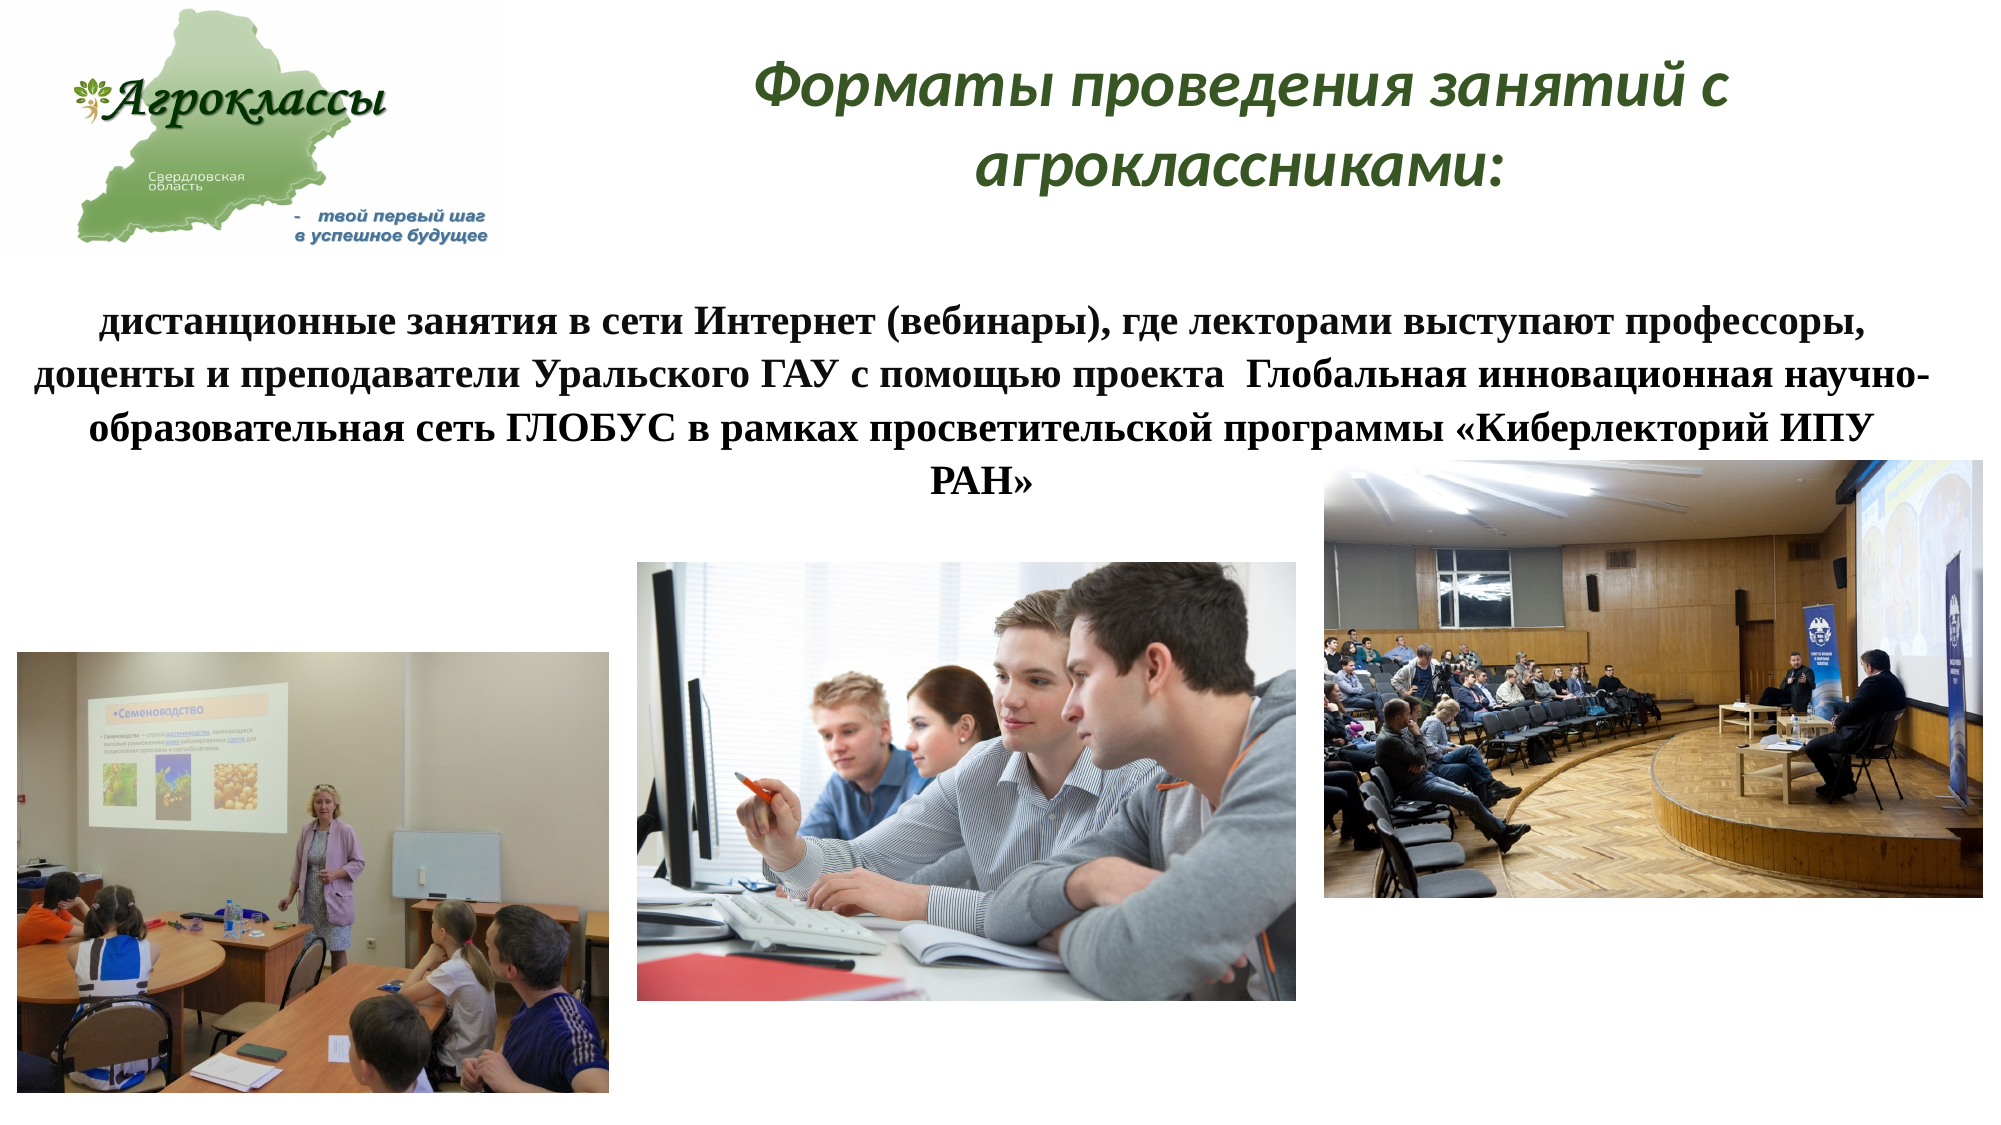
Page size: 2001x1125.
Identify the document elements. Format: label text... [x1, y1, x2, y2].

picture [17, 652, 609, 1093]
picture [1324, 460, 1983, 898]
picture [637, 562, 1296, 1001]
text_box дистанционные занятия в сети Интернет (вебинары), где лекторами выступают профессоры, доценты и преподаватели Уральского ГАУ с помощью проекта Глобальная инновационная научно-образовательная сеть ГЛОБУС в рамках просветительской программы «Киберлекторий ИПУ РАН» [17, 281, 1947, 511]
text_box Форматы проведения занятий с агроклассниками: [518, 31, 1965, 207]
picture [0, 0, 505, 255]
